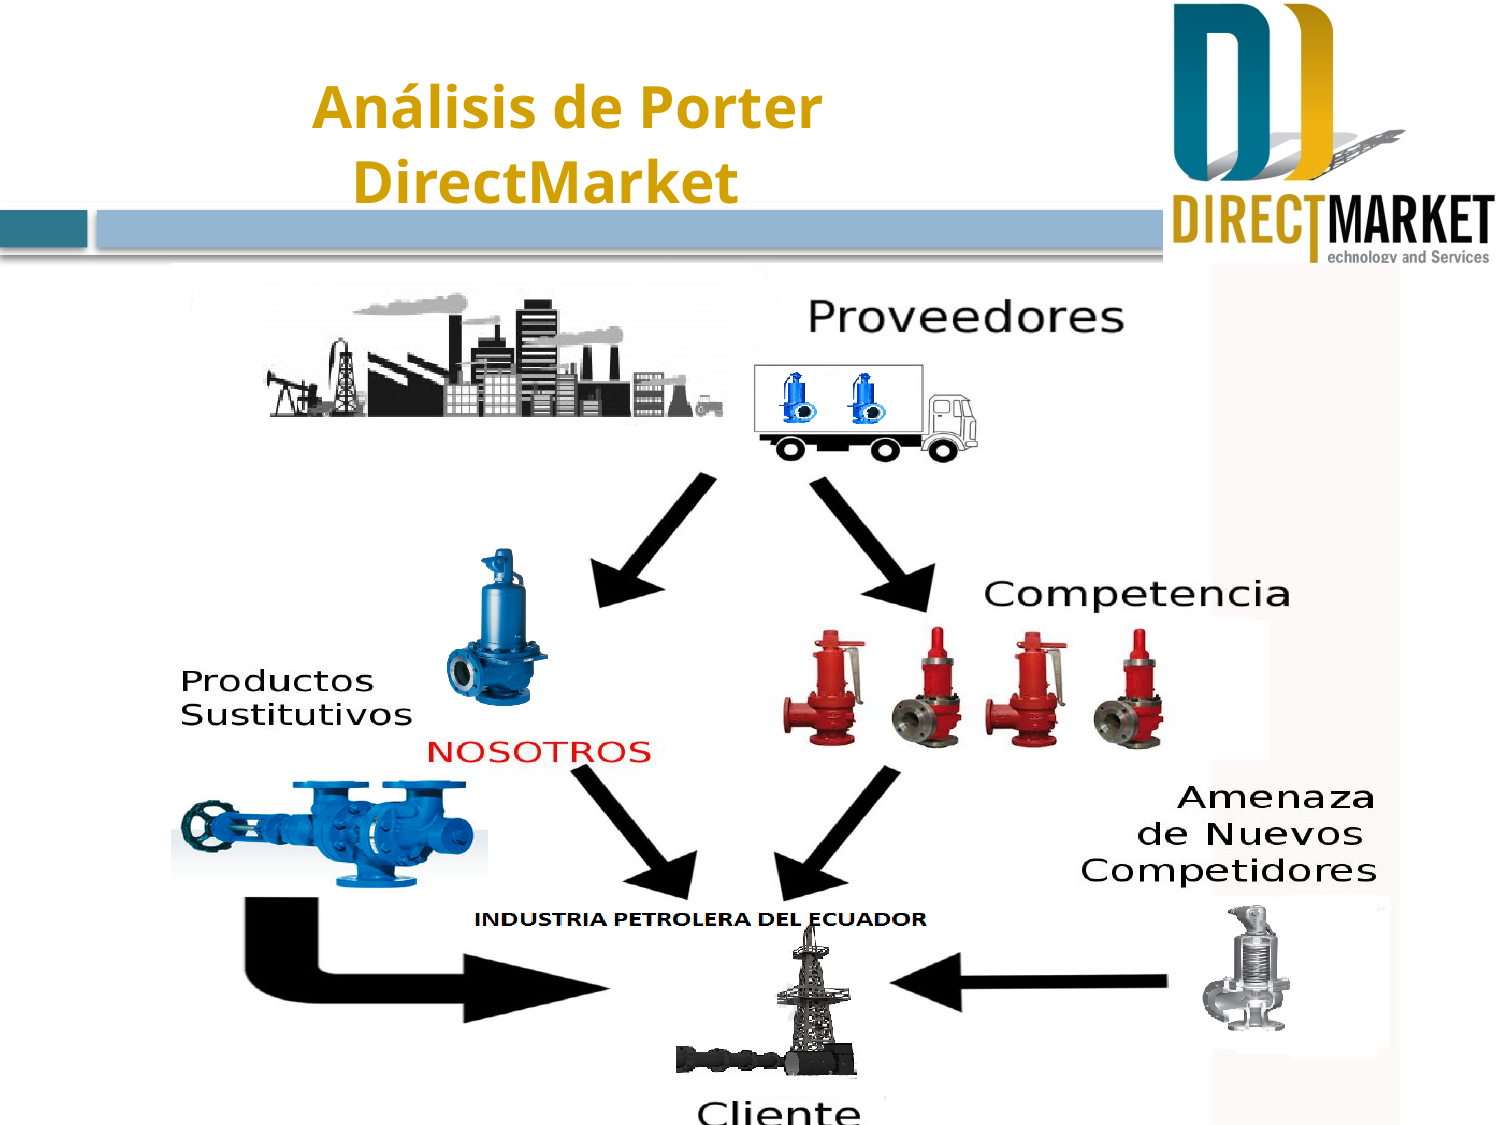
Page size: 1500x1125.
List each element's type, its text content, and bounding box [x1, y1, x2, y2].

text_box Análisis de Porter DirectMarket [58, 35, 1034, 223]
picture [170, 0, 1500, 1125]
